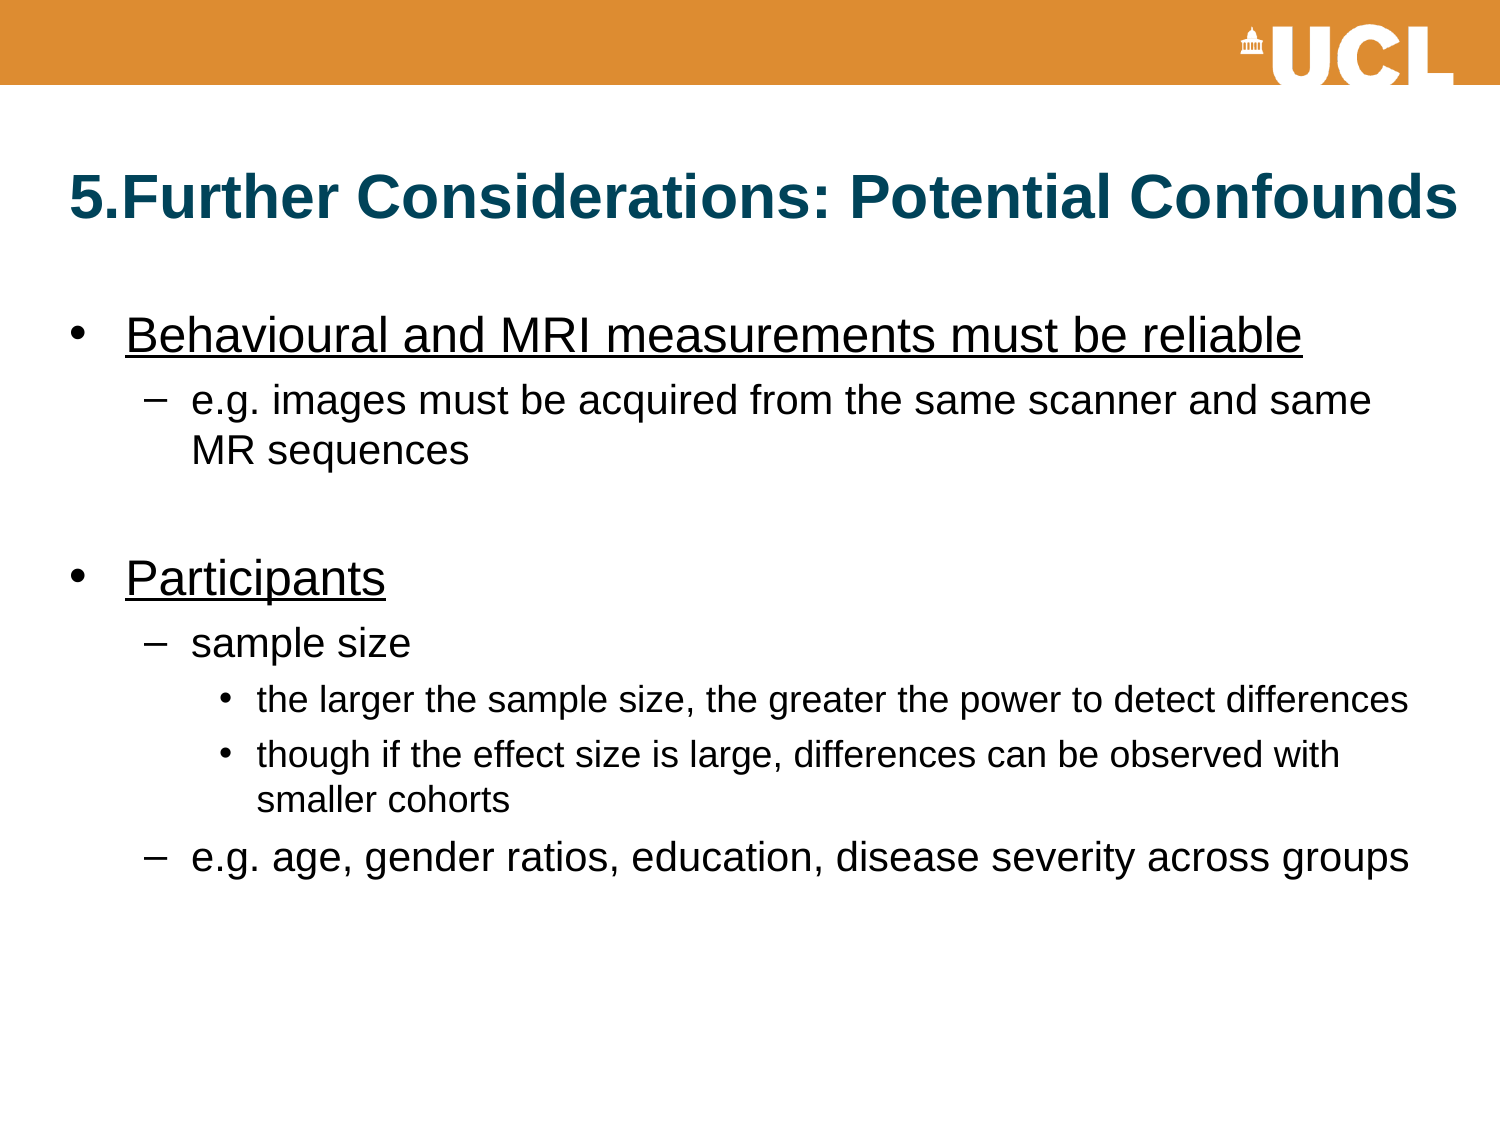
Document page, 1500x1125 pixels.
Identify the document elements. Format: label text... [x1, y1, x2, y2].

picture [0, 0, 1500, 85]
title 5.Further Considerations: Potential Confounds [54, 148, 1480, 362]
text_box Behavioural and MRI measurements must be reliable e.g. images must be acquired from the same scanner and same MR sequences Participants sample size the larger the sample size, the greater the power to detect differences though if the effect size is large, differences can be observed with smaller cohorts e.g. age, gender ratios, education, disease severity across groups [54, 294, 1447, 1012]
